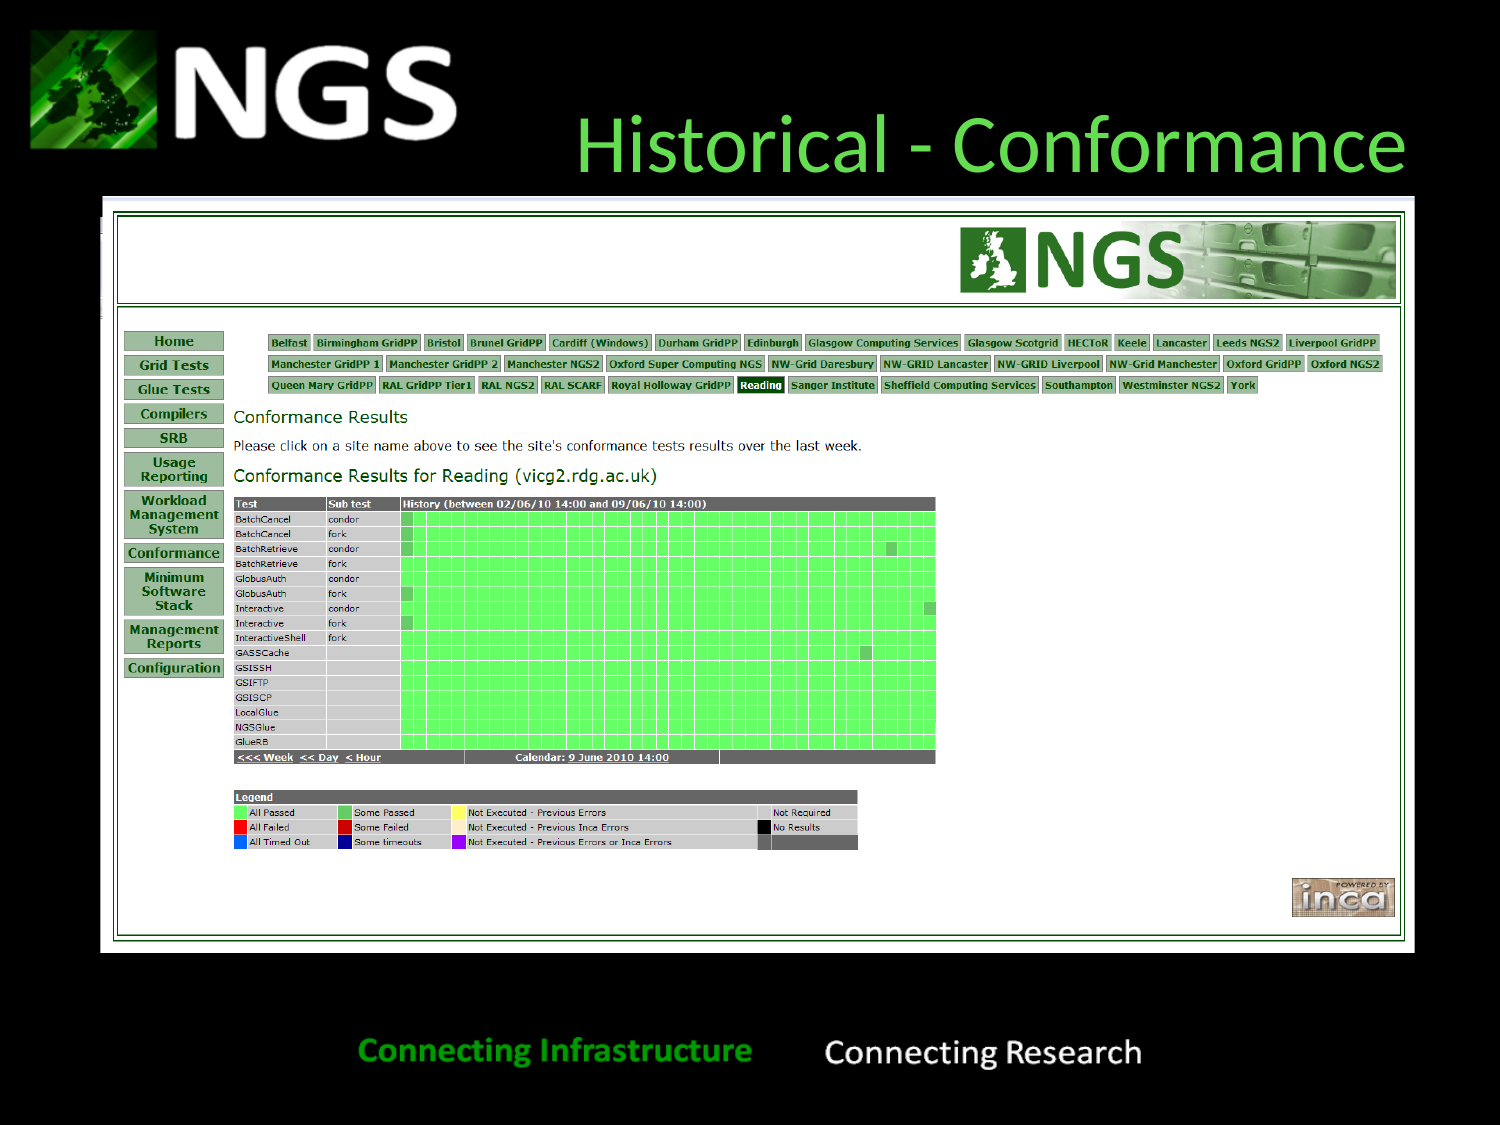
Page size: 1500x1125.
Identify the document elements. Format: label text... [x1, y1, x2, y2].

title Historical - Conformance [525, 44, 1459, 233]
picture [0, 0, 1500, 1125]
